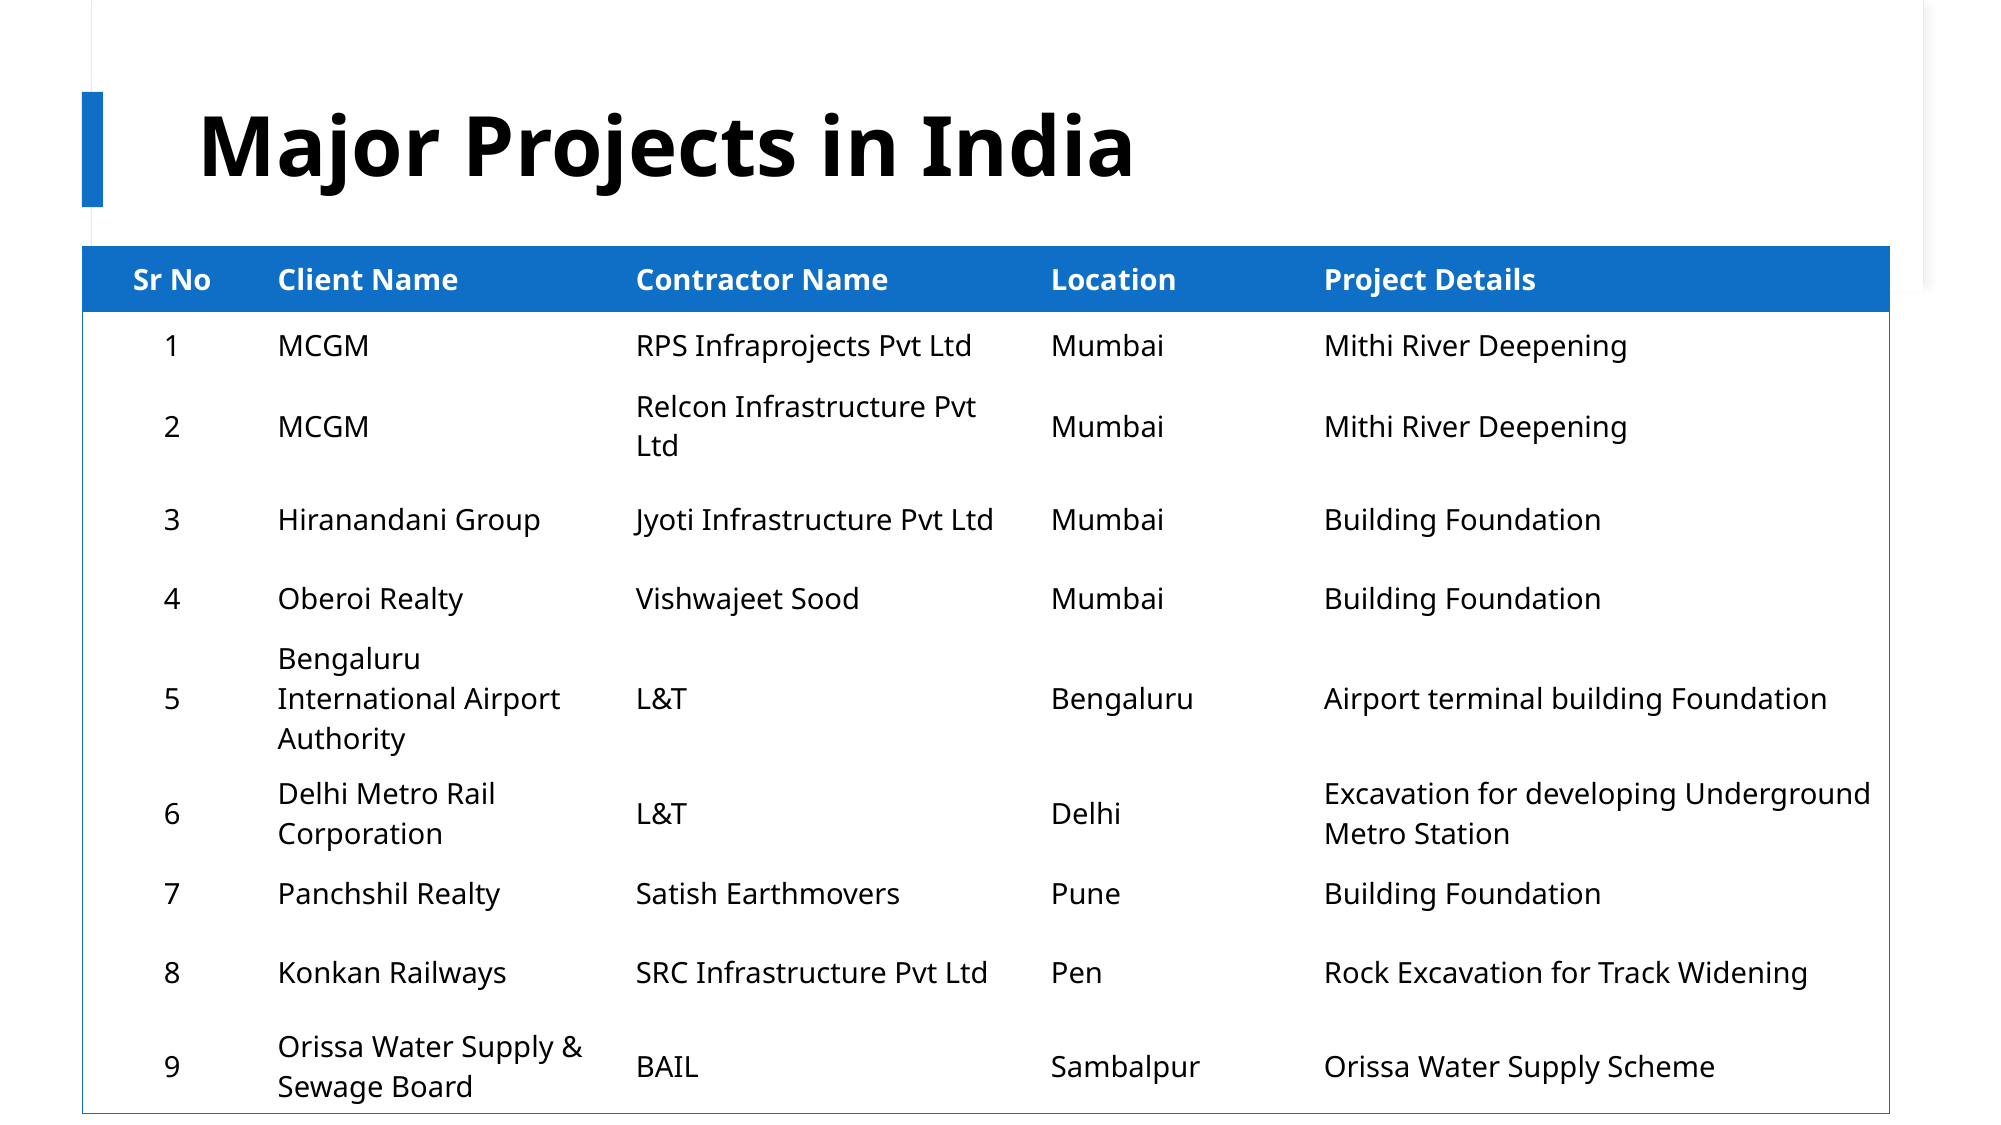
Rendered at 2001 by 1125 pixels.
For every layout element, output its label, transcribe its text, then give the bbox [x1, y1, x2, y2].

table_cell 8 [83, 926, 263, 1019]
table_cell Sambalpur [1036, 1019, 1309, 1113]
table_cell Building Foundation [1309, 473, 1889, 565]
table_cell Mumbai [1036, 473, 1309, 565]
table_cell Excavation for developing Underground Metro Station [1309, 766, 1889, 860]
table_cell MCGM [263, 378, 621, 473]
table_cell Mithi River Deepening [1309, 378, 1889, 473]
table_cell 9 [83, 1019, 263, 1113]
table_cell Building Foundation [1309, 565, 1889, 631]
table_cell Pen [1036, 926, 1309, 1019]
table_header Sr No [83, 247, 263, 312]
table_cell Building Foundation [1309, 860, 1889, 926]
table_cell Mithi River Deepening [1309, 312, 1889, 378]
table_header Contractor Name [621, 247, 1036, 312]
table_cell Vishwajeet Sood [621, 565, 1036, 631]
table_header Location [1036, 247, 1309, 312]
table_cell 4 [83, 565, 263, 631]
table_cell SRC Infrastructure Pvt Ltd [621, 926, 1036, 1019]
table_cell Airport terminal building Foundation [1309, 631, 1889, 766]
table_header Client Name [263, 247, 621, 312]
table_cell BAIL [621, 1019, 1036, 1113]
table_cell 5 [83, 631, 263, 766]
table_cell Orissa Water Supply Scheme [1309, 1019, 1889, 1113]
table_cell Satish Earthmovers [621, 860, 1036, 926]
table_cell Relcon Infrastructure Pvt Ltd [621, 378, 1036, 473]
table_cell L&T [621, 631, 1036, 766]
table_cell 2 [83, 378, 263, 473]
table_cell 3 [83, 473, 263, 565]
table_cell 1 [83, 312, 263, 378]
table_cell MCGM [263, 312, 621, 378]
table_header Project Details [1309, 247, 1889, 312]
table_cell Hiranandani Group [263, 473, 621, 565]
title Major Projects in India [183, 52, 1851, 246]
table_cell Pune [1036, 860, 1309, 926]
table_cell Mumbai [1036, 378, 1309, 473]
table_cell Mumbai [1036, 565, 1309, 631]
table_cell Delhi [1036, 766, 1309, 860]
table_cell Orissa Water Supply & Sewage Board [263, 1019, 621, 1113]
table_cell Delhi Metro Rail Corporation [263, 766, 621, 860]
table_cell Mumbai [1036, 312, 1309, 378]
table_cell 7 [83, 860, 263, 926]
table_cell Rock Excavation for Track Widening [1309, 926, 1889, 1019]
table_cell Bengaluru International Airport Authority [263, 631, 621, 766]
table_cell Panchshil Realty [263, 860, 621, 926]
table_cell Konkan Railways [263, 926, 621, 1019]
table_cell L&T [621, 766, 1036, 860]
table_cell Bengaluru [1036, 631, 1309, 766]
table_cell Oberoi Realty [263, 565, 621, 631]
table_cell 6 [83, 766, 263, 860]
table_cell RPS Infraprojects Pvt Ltd [621, 312, 1036, 378]
table_cell Jyoti Infrastructure Pvt Ltd [621, 473, 1036, 565]
